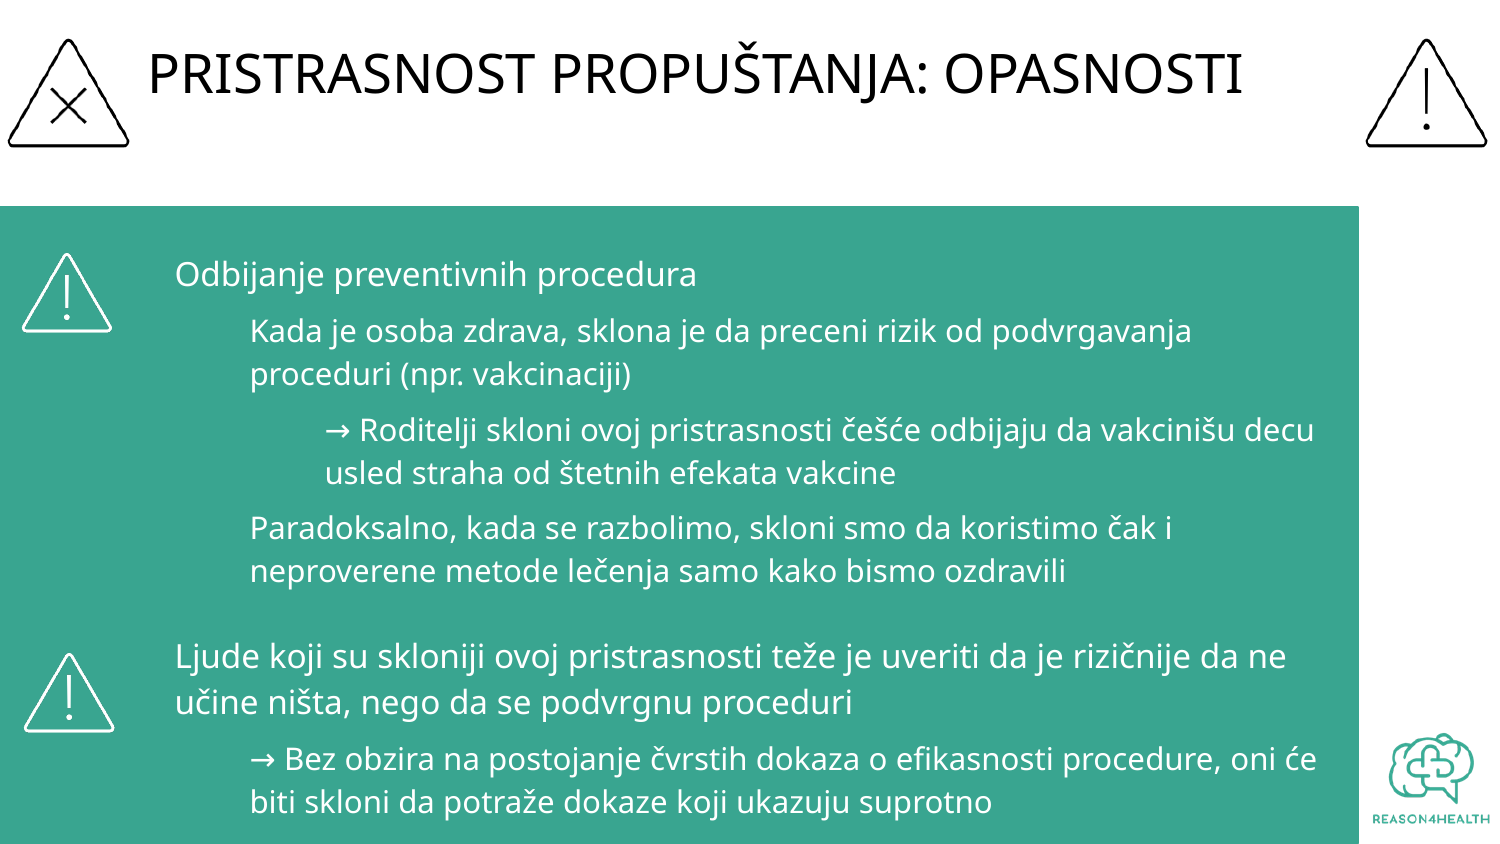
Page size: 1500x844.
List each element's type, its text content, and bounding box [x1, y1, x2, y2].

title PRISTRASNOST PROPUŠTANJA: OPASNOSTI [133, 23, 1347, 165]
picture [19, 643, 119, 743]
text_box Ljude koji su skloniji ovoj pristrasnosti teže je uveriti da je rizičnije da ne učine ništa, nego da se podvrgnu proceduri → Bez obzira na postojanje čvrstih dokaza o efikasnosti procedure, oni će biti skloni da potraže dokaze koji ukazuju suprotno [159, 613, 1378, 835]
picture [1362, 715, 1500, 844]
picture [17, 243, 117, 343]
picture [1357, 24, 1495, 161]
text_box [0, 207, 1358, 844]
picture [0, 24, 136, 161]
text_box Odbijanje preventivnih procedura Kada je osoba zdrava, sklona je da preceni rizik od podvrgavanja proceduri (npr. vakcinaciji) → Roditelji skloni ovoj pristrasnosti češće odbijaju da vakcinišu decu usled straha od štetnih efekata vakcine Paradoksalno, kada se razbolimo, skloni smo da koristimo čak i neproverene metode lečenja samo kako bismo ozdravili [159, 232, 1358, 604]
